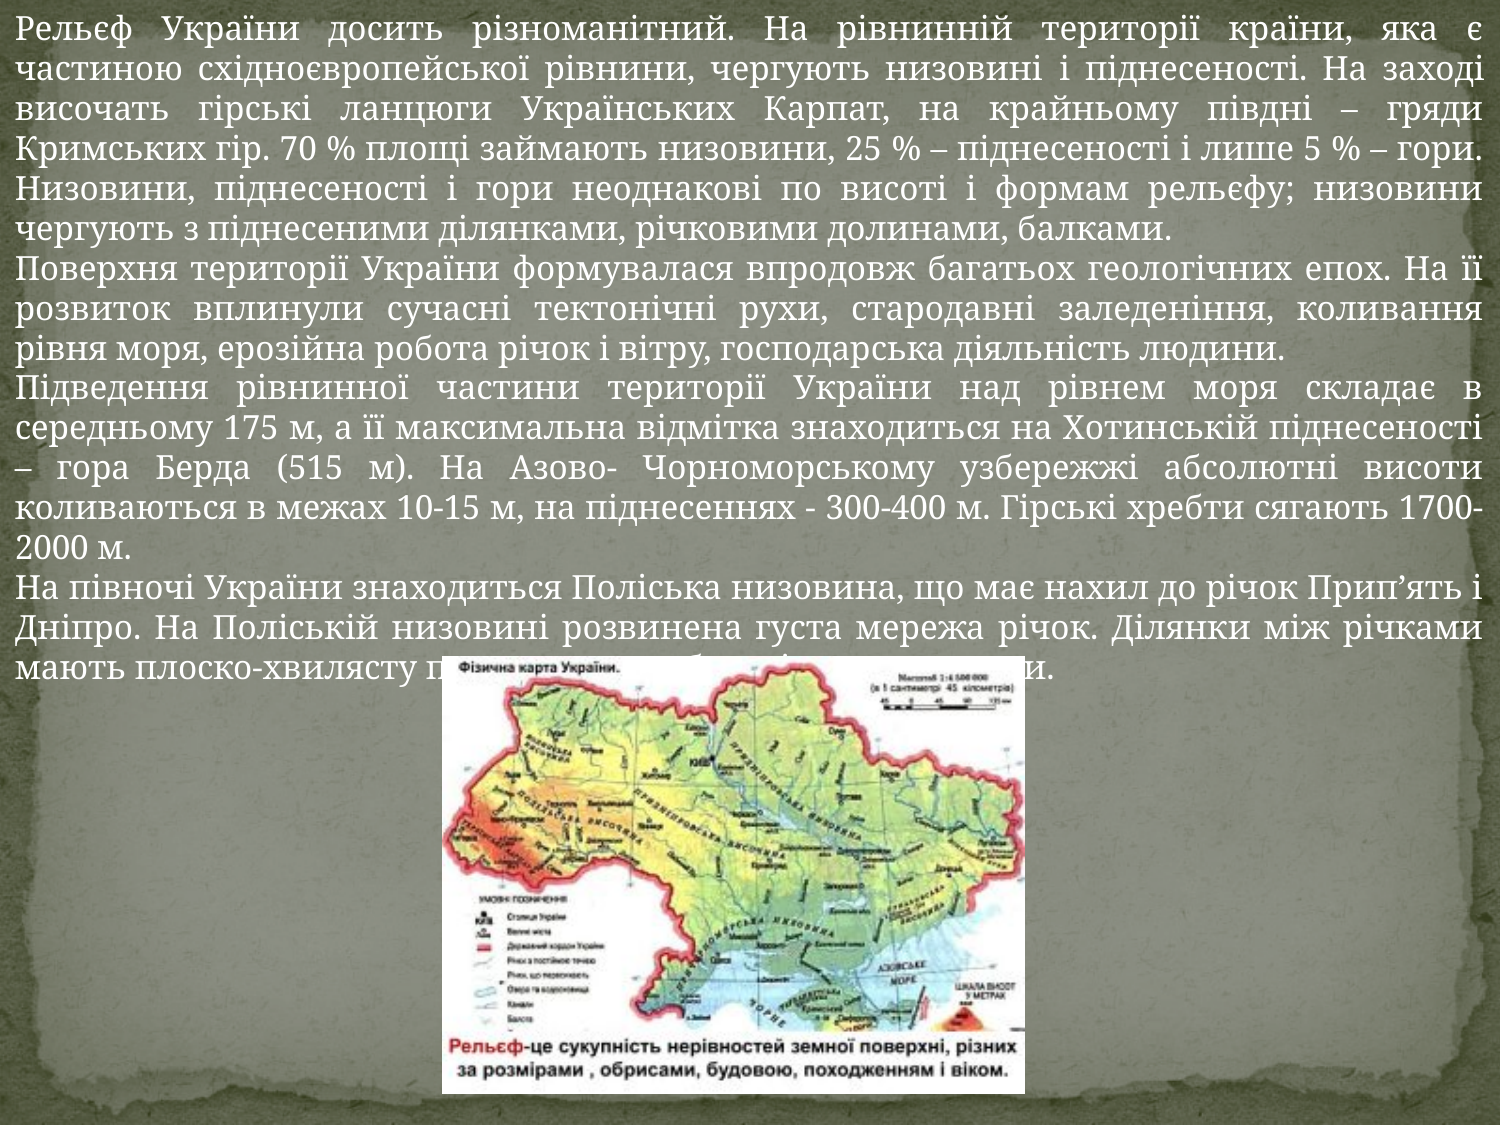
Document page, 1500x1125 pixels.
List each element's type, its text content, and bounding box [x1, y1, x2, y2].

text_box Рельєф України досить різноманітний. На рівнинній території країни, яка є частиною східноєвропейської рівнини, чергують низовині і піднесеності. На заході височать гірські ланцюги Українських Карпат, на крайньому півдні – гряди Кримських гір. 70 % площі займають низовини, 25 % – піднесеності і лише 5 % – гори. Низовини, піднесеності і гори неоднакові по висоті і формам рельєфу; низовини чергують з піднесеними ділянками, річковими долинами, балками. Поверхня території України формувалася впродовж багатьох геологічних епох. На її розвиток вплинули сучасні тектонічні рухи, стародавні заледеніння, коливання рівня моря, ерозійна робота річок і вітру, господарська діяльність людини. Підведення рівнинної частини території України над рівнем моря складає в середньому 175 м, а її максимальна відмітка знаходиться на Хотинській піднесеності – гора Берда (515 м). На Азово- Чорноморському узбережжі абсолютні висоти коливаються в межах 10-15 м, на піднесеннях - 300-400 м. Гірські хребти сягають 1700- 2000 м. На півночі України знаходиться Поліська низовина, що має нахил до річок Прип’ять і Дніпро. На Поліській низовині розвинена густа мережа річок. Ділянки між річками мають плоско-хвилясту поверхню з горбами і пониженнями. [0, 0, 1500, 694]
picture [442, 656, 1025, 1095]
